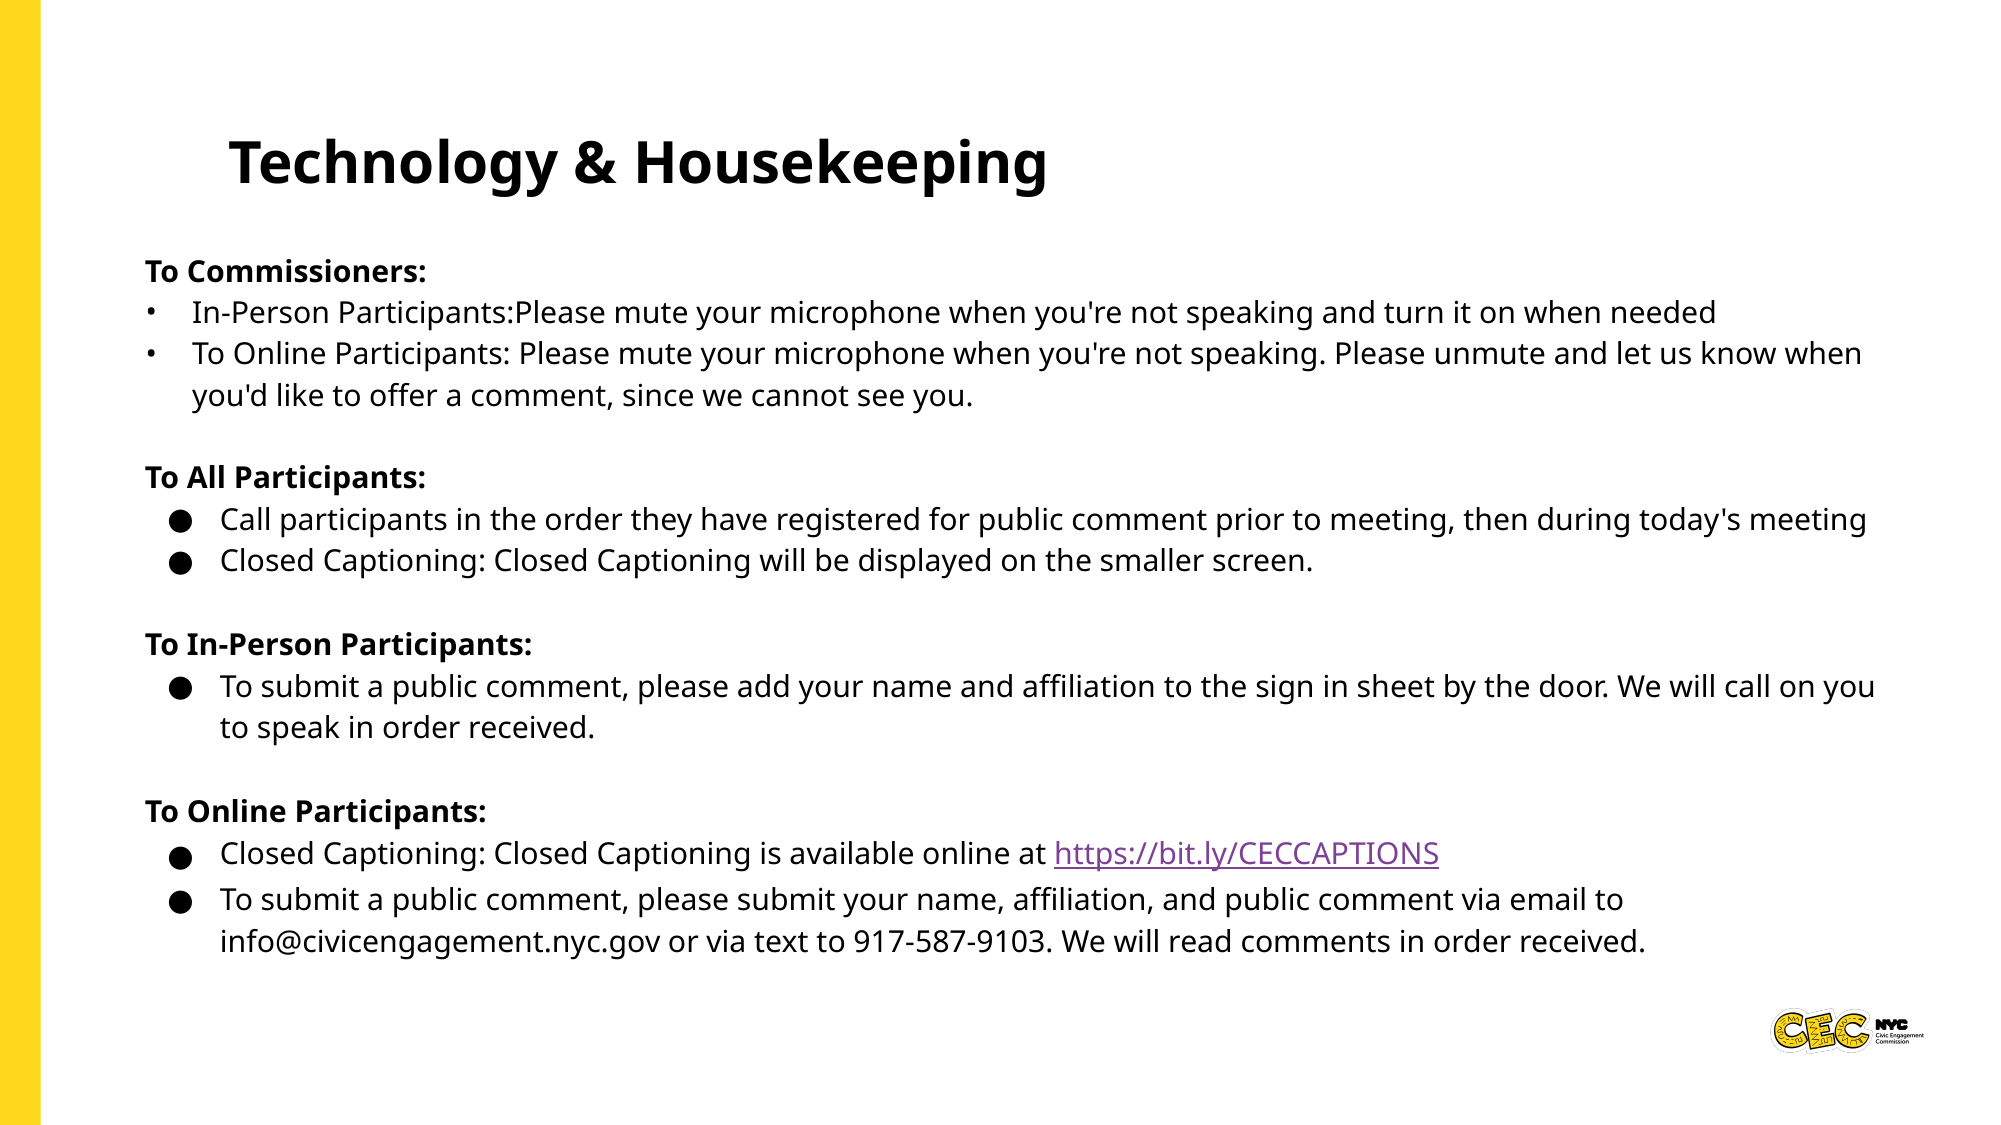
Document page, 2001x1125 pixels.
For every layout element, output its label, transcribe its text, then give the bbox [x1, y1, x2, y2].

picture [1764, 1003, 1929, 1059]
text_box Technology & Housekeeping [213, 110, 1539, 231]
text_box To Commissioners: In-Person Participants:Please mute your microphone when you're not speaking and turn it on when needed To Online Participants: Please mute your microphone when you're not speaking. Please unmute and let us know when you'd like to offer a comment, since we cannot see you. To All Participants: ​ Call participants in the order they have registered for public comment prior to meeting, then during today's meeting​ Closed Captioning:​ Closed Captioning will be displayed on the smaller screen​. ​ To In-Person Participants:​ To submit a public comment, please add your name and affiliation to the sign in sheet by the door. We will call on you to speak in order received.​ To Online Participants:​ Closed Captioning:​ Closed Captioning is available online at https://bit.ly/CECCAPTIONS To submit a public comment, please submit your name, affiliation, and public comment via email to info@civicengagement.nyc.gov or via text to 917-587-9103. We will read comments in order received. [130, 231, 1924, 977]
